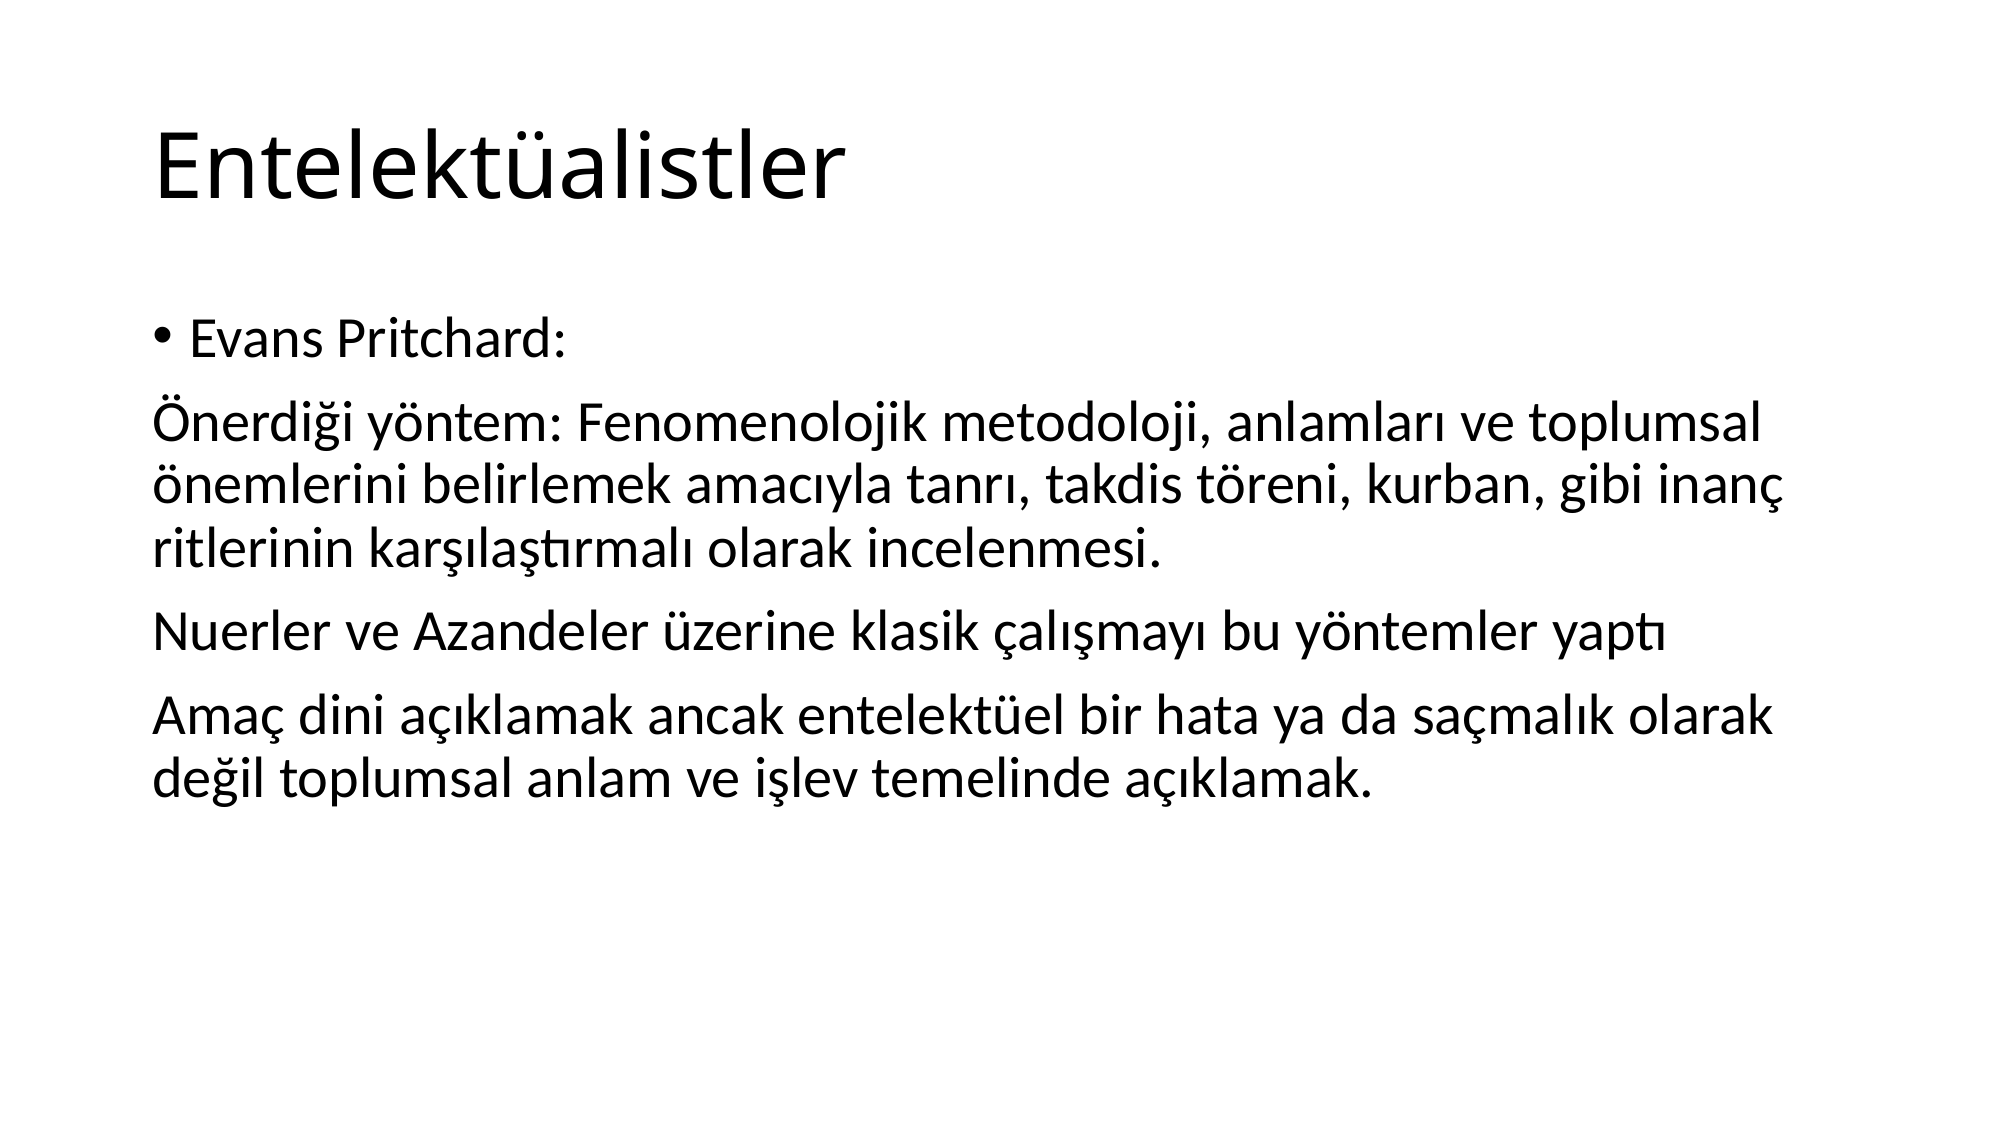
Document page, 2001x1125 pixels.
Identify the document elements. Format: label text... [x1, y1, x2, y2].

list Evans Pritchard: Önerdiği yöntem: Fenomenolojik metodoloji, anlamları ve toplumsal önemlerini belirlemek amacıyla tanrı, takdis töreni, kurban, gibi inanç ritlerinin karşılaştırmalı olarak incelenmesi. Nuerler ve Azandeler üzerine klasik çalışmayı bu yöntemler yaptı Amaç dini açıklamak ancak entelektüel bir hata ya da saçmalık olarak değil toplumsal anlam ve işlev temelinde açıklamak. [137, 299, 1863, 1014]
title Entelektüalistler [137, 59, 1863, 278]
